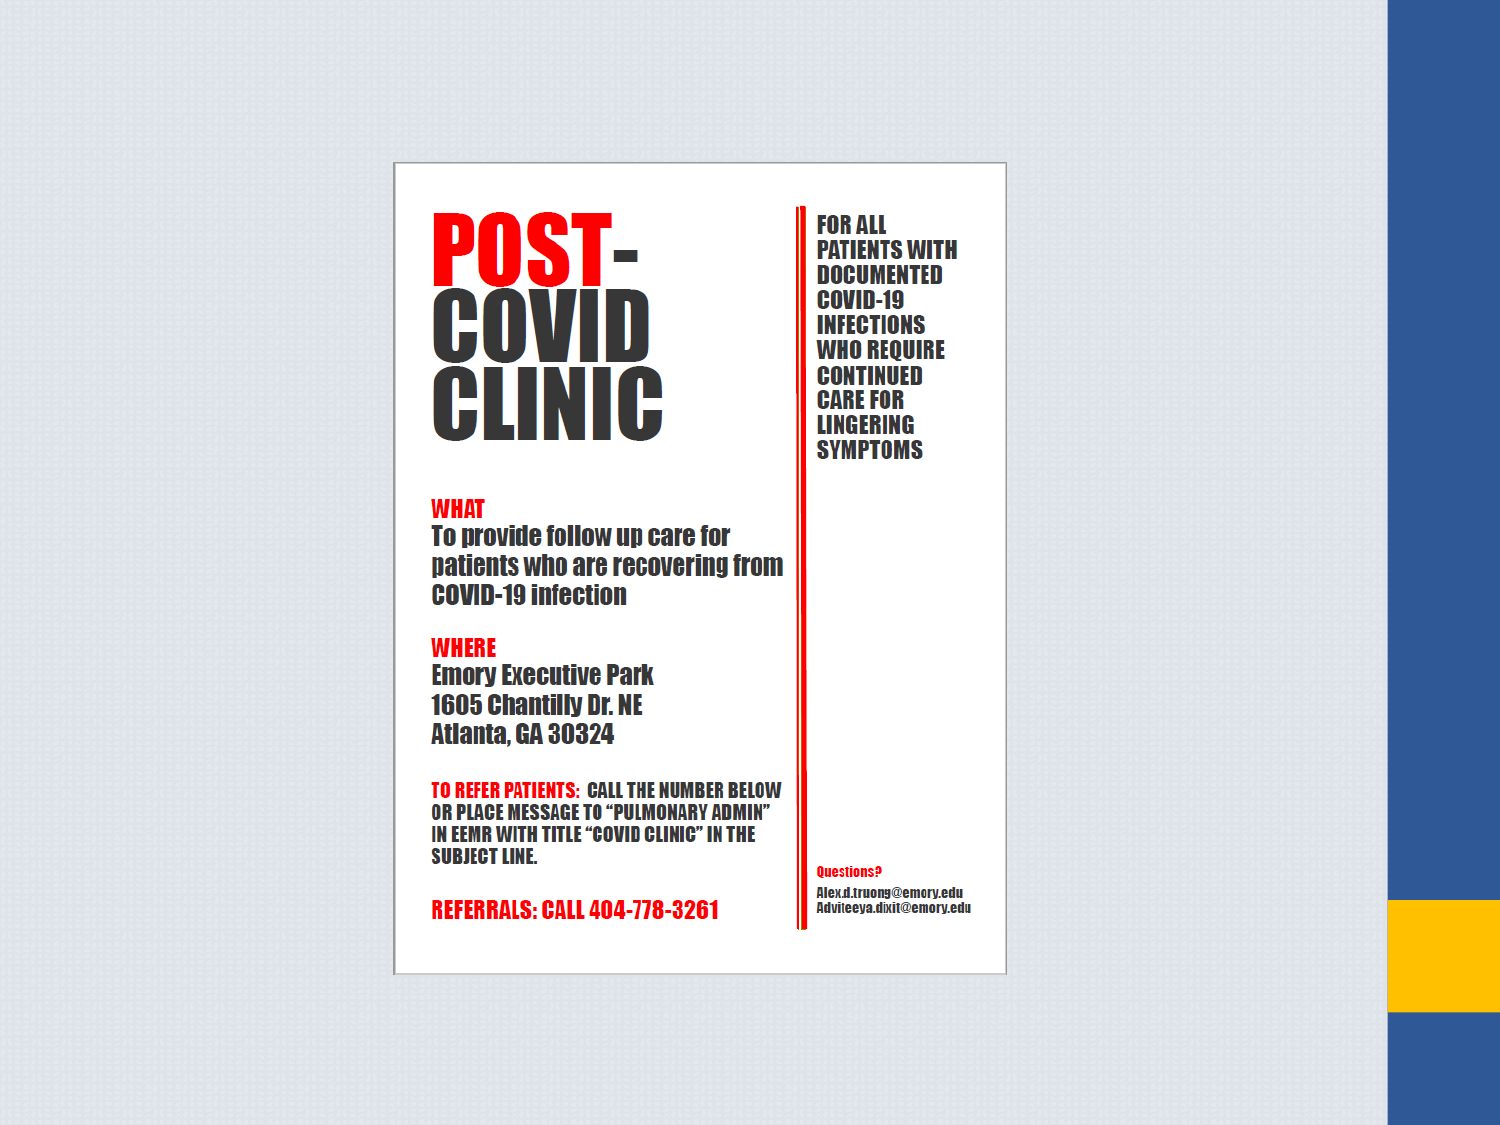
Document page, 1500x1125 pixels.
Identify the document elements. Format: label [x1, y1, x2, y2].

list [393, 161, 1007, 976]
